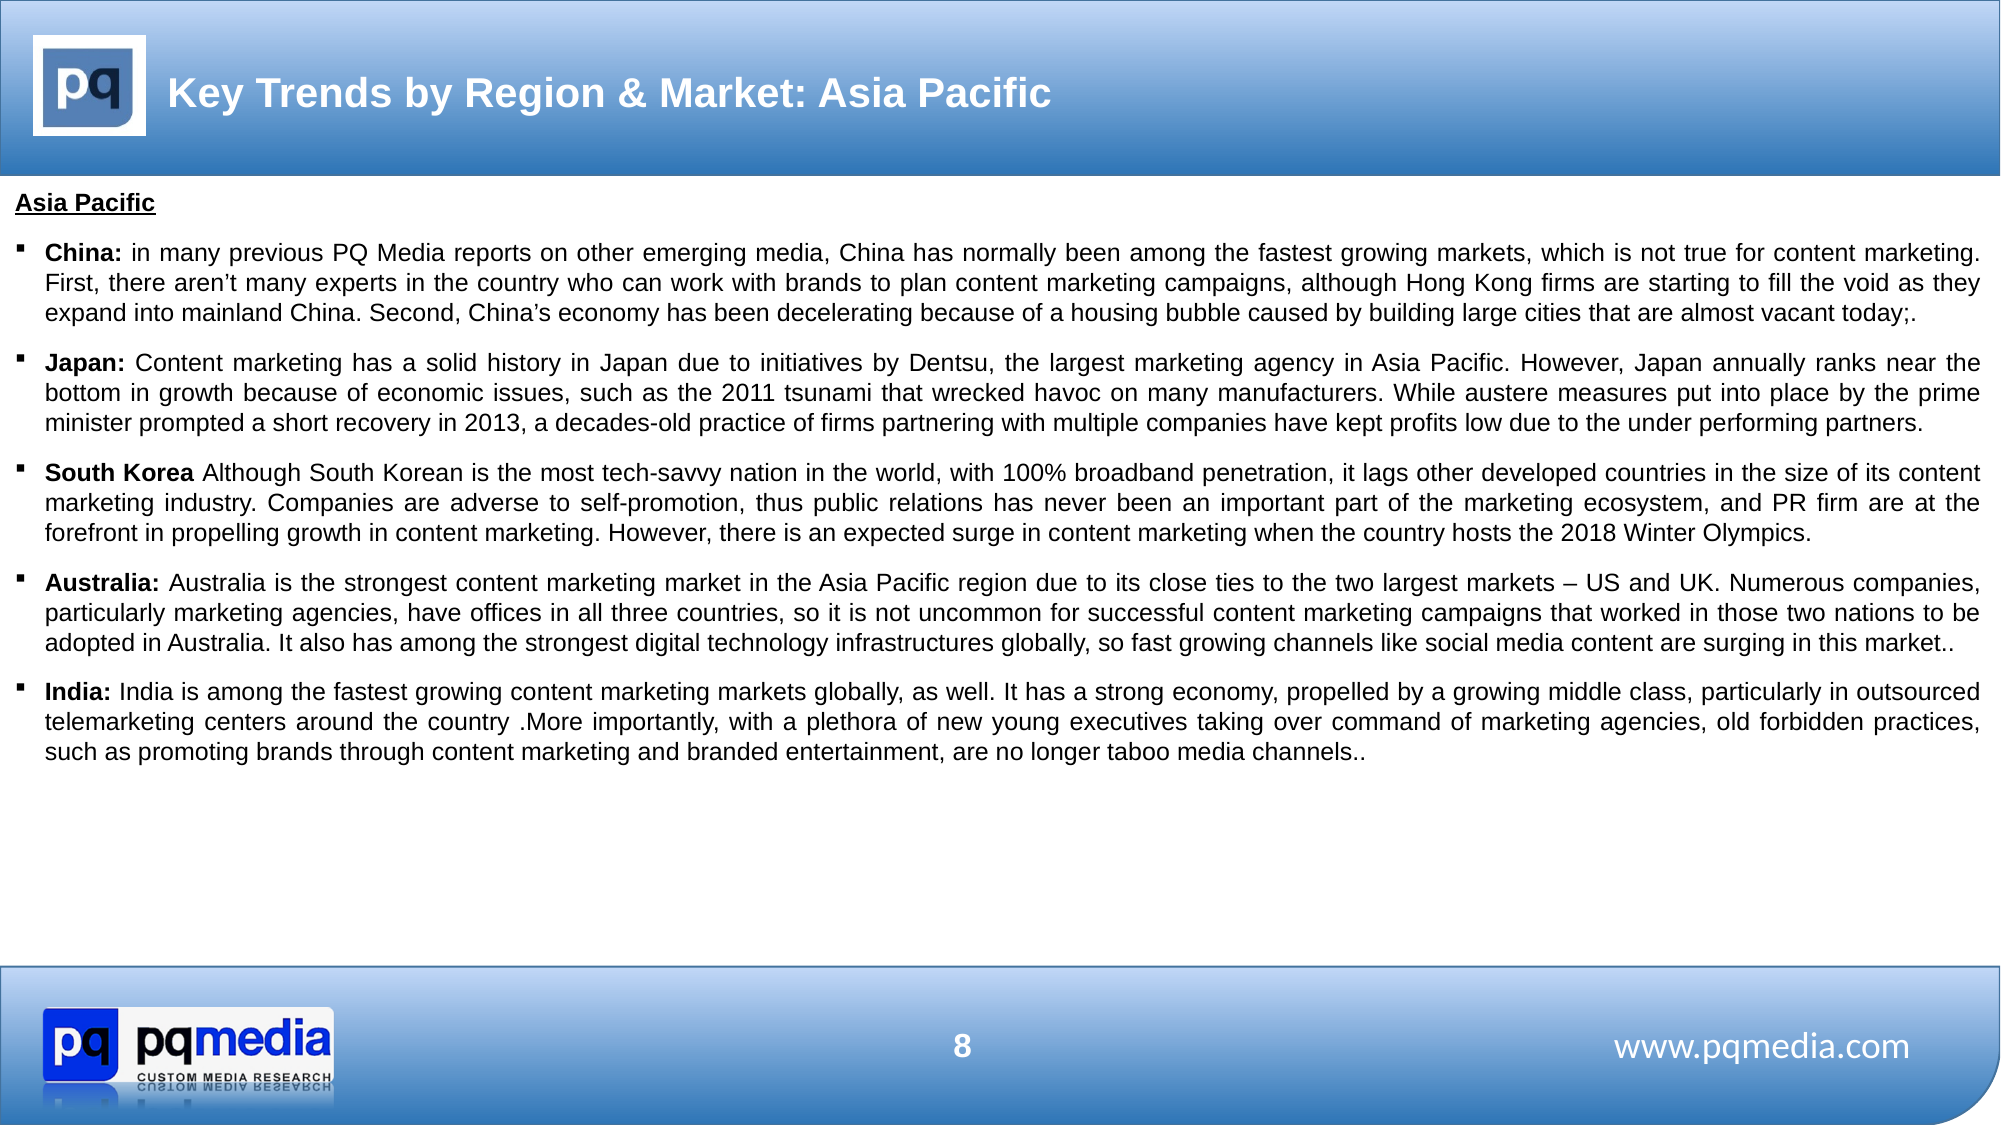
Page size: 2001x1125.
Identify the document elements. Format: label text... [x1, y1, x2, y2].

text_box Asia Pacific China: in many previous PQ Media reports on other emerging media, China has normally been among the fastest growing markets, which is not true for content marketing. First, there aren’t many experts in the country who can work with brands to plan content marketing campaigns, although Hong Kong firms are starting to fill the void as they expand into mainland China. Second, China’s economy has been decelerating because of a housing bubble caused by building large cities that are almost vacant today;. Japan: Content marketing has a solid history in Japan due to initiatives by Dentsu, the largest marketing agency in Asia Pacific. However, Japan annually ranks near the bottom in growth because of economic issues, such as the 2011 tsunami that wrecked havoc on many manufacturers. While austere measures put into place by the prime minister prompted a short recovery in 2013, a decades-old practice of firms partnering with multiple companies have kept profits low due to the under performing partners. South Korea Although South Korean is the most tech-savvy nation in the world, with 100% broadband penetration, it lags other developed countries in the size of its content marketing industry. Companies are adverse to self-promotion, thus public relations has never been an important part of the marketing ecosystem, and PR firm are at the forefront in propelling growth in content marketing. However, there is an expected surge in content marketing when the country hosts the 2018 Winter Olympics. Australia: Australia is the strongest content marketing market in the Asia Pacific region due to its close ties to the two largest markets – US and UK. Numerous companies, particularly marketing agencies, have offices in all three countries, so it is not uncommon for successful content marketing campaigns that worked in those two nations to be adopted in Australia. It also has among the strongest digital technology infrastructures globally, so fast growing channels like social media content are surging in this market.. India: India is among the fastest growing content marketing markets globally, as well. It has a strong economy, propelled by a growing middle class, particularly in outsourced telemarketing centers around the country .More importantly, with a plethora of new young executives taking over command of marketing agencies, old forbidden practices, such as promoting brands through content marketing and branded entertainment, are no longer taboo media channels.. [0, 179, 2000, 917]
picture [41, 1007, 335, 1125]
picture [33, 35, 146, 136]
text_box Key Trends by Region & Market: Asia Pacific [152, 58, 1378, 159]
